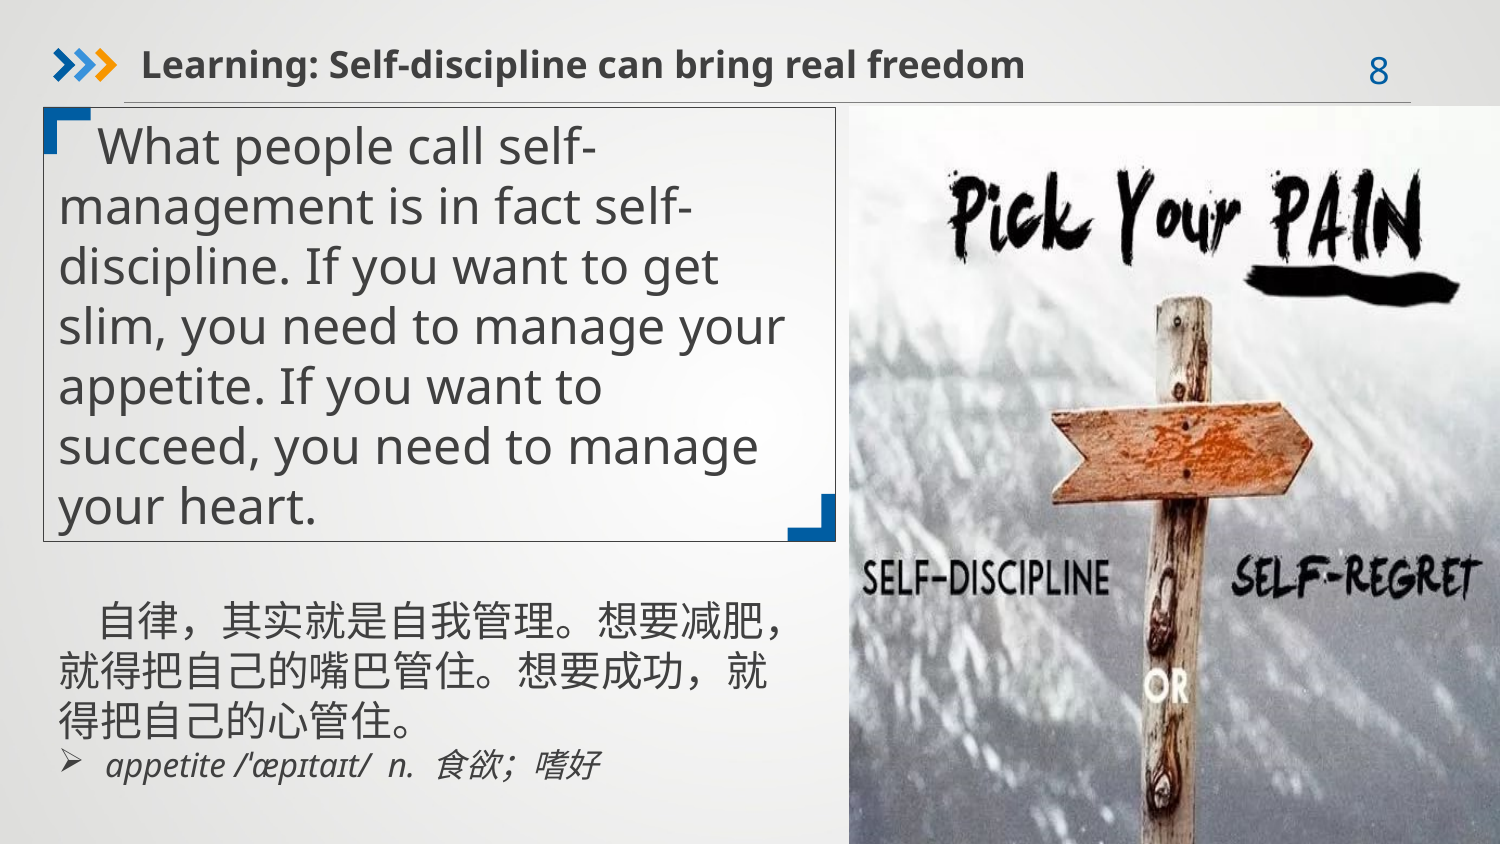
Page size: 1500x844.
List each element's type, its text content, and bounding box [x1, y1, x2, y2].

text_box [41, 105, 837, 543]
text_box Learning: Self-discipline can bring real freedom [140, 32, 1239, 96]
text_box What people call self-management is in fact self-discipline. If you want to get slim, you need to manage your appetite. If you want to succeed, you need to manage your heart. 自律，其实就是自我管理。想要减肥，就得把自己的嘴巴管住。想要成功，就得把自己的心管住。 appetite /ˈæpɪtaɪt/ n. 食欲；嗜好 [43, 106, 818, 792]
picture [0, 0, 1500, 844]
